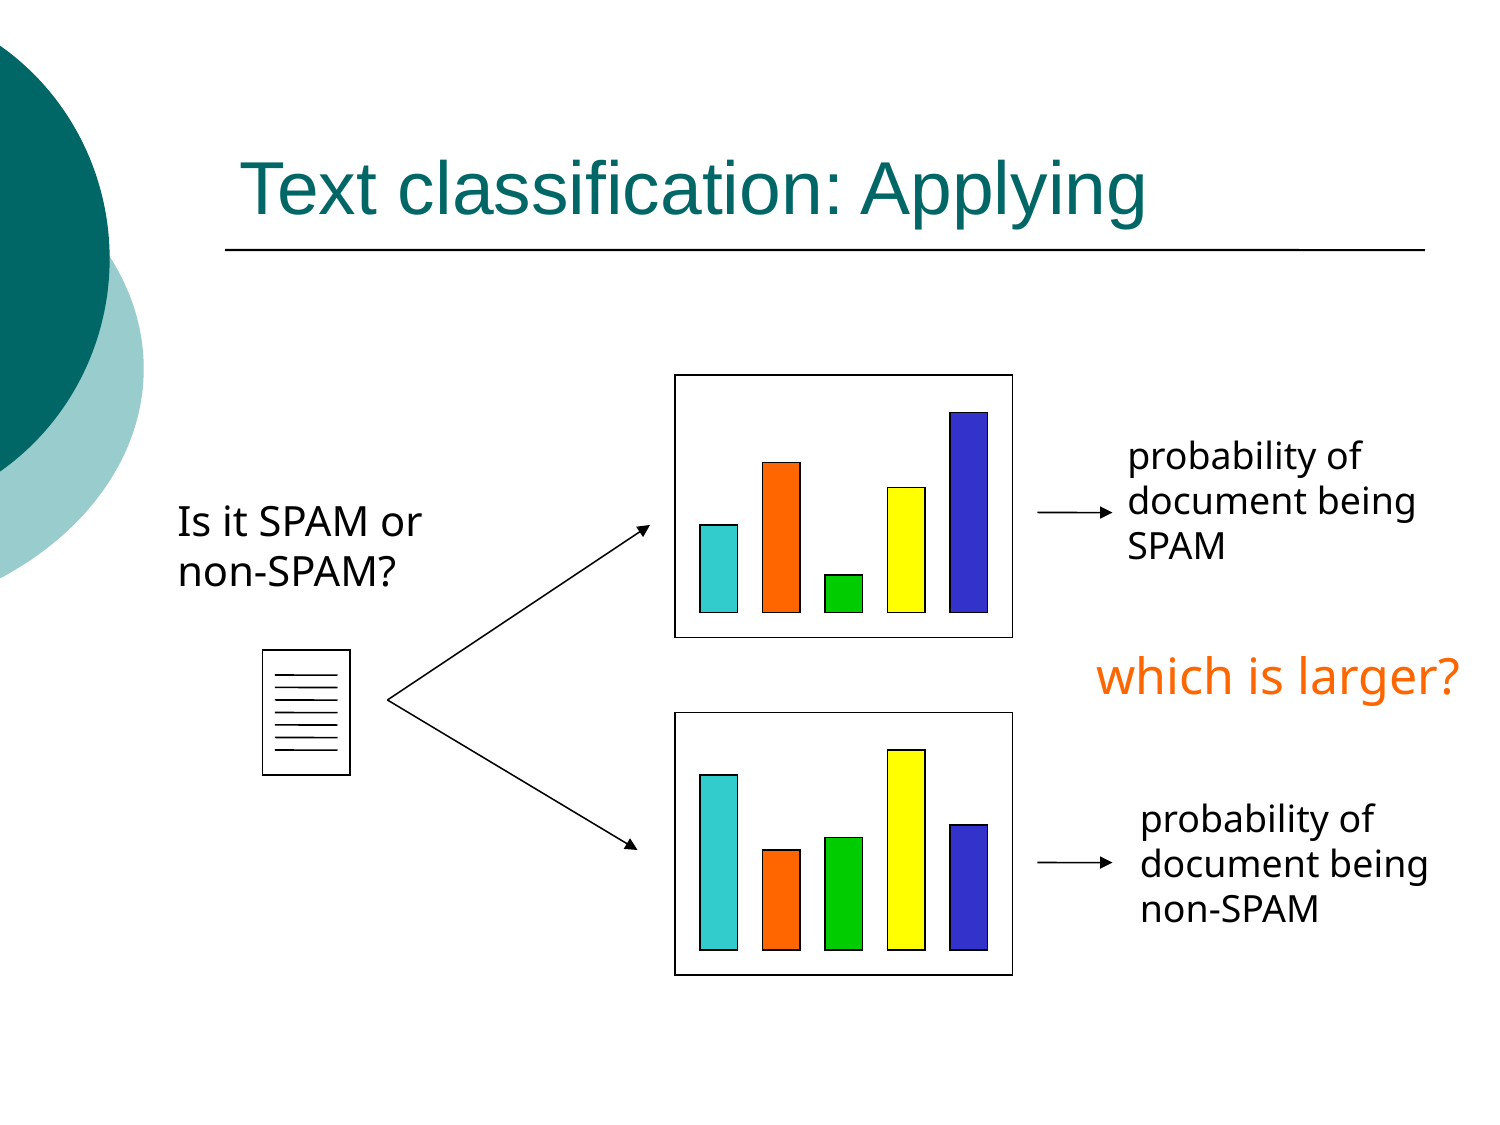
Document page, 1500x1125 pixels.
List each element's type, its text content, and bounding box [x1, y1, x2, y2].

text_box Is it SPAM or non-SPAM? [162, 487, 488, 603]
text_box which is larger? [987, 637, 1475, 713]
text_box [674, 712, 1013, 976]
text_box [1037, 856, 1113, 869]
text_box [388, 525, 650, 700]
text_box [262, 649, 351, 776]
text_box probability of document being SPAM [1112, 424, 1463, 575]
text_box [1037, 506, 1113, 519]
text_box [674, 374, 1013, 638]
text_box [387, 699, 638, 850]
title Text classification: Applying [224, 49, 1425, 238]
text_box probability of document being non-SPAM [1125, 787, 1475, 938]
